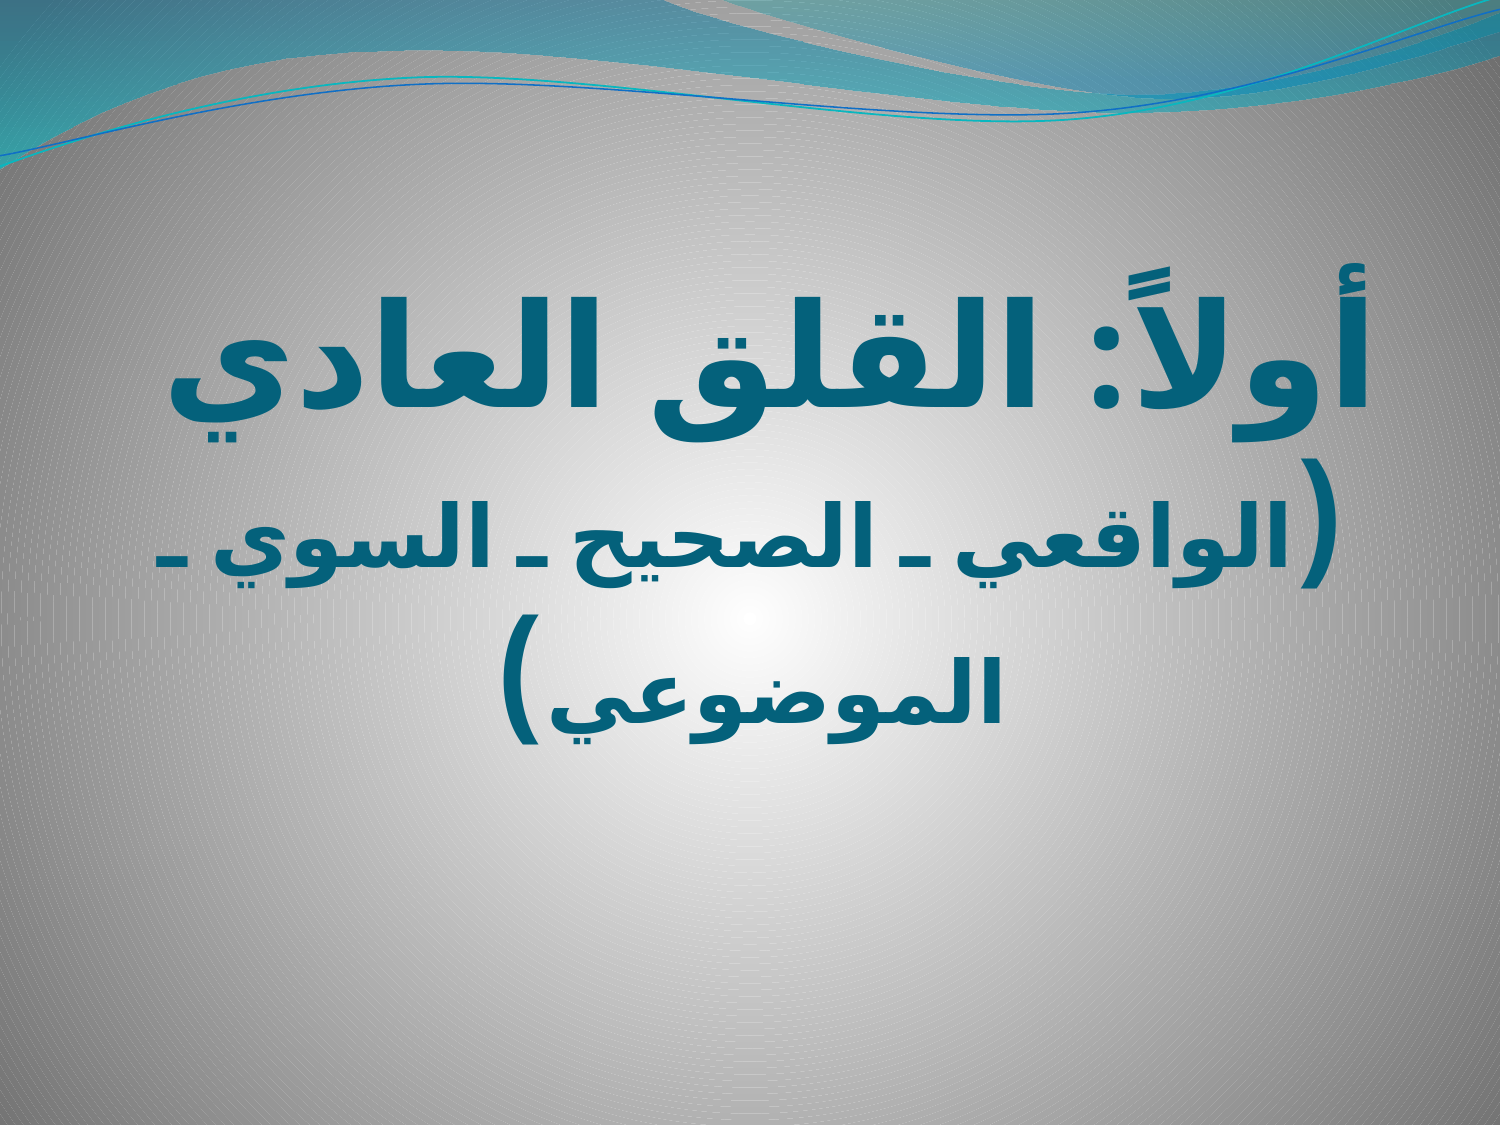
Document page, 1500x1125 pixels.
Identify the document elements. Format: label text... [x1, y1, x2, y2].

title أولاً: القلق العادي (الواقعي ـ الصحيح ـ السوي ـ الموضوعي) [70, 246, 1433, 750]
